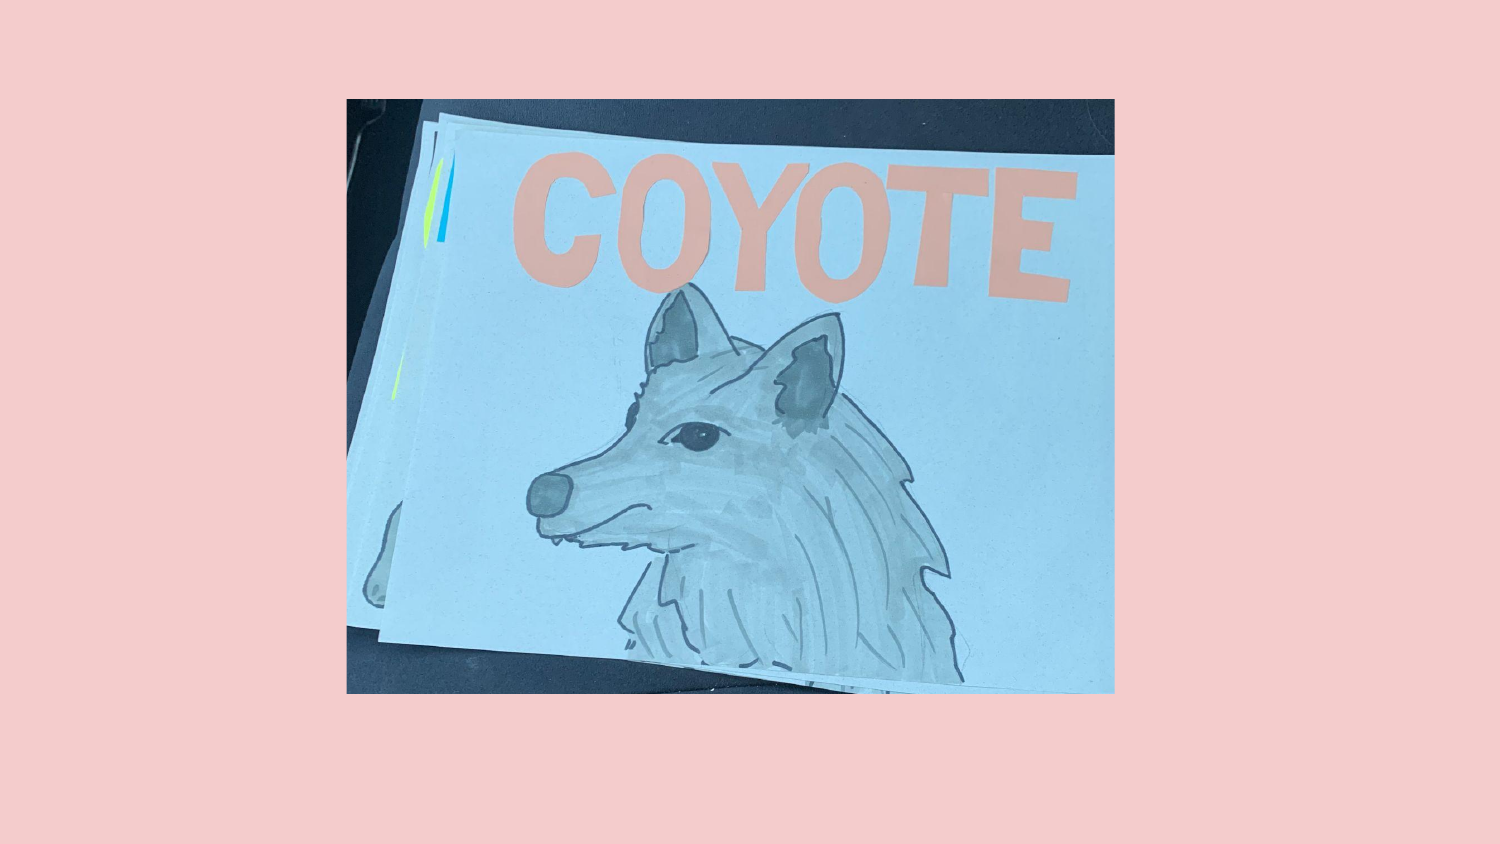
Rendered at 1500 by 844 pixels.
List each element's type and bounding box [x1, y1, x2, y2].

picture [346, 99, 1115, 694]
